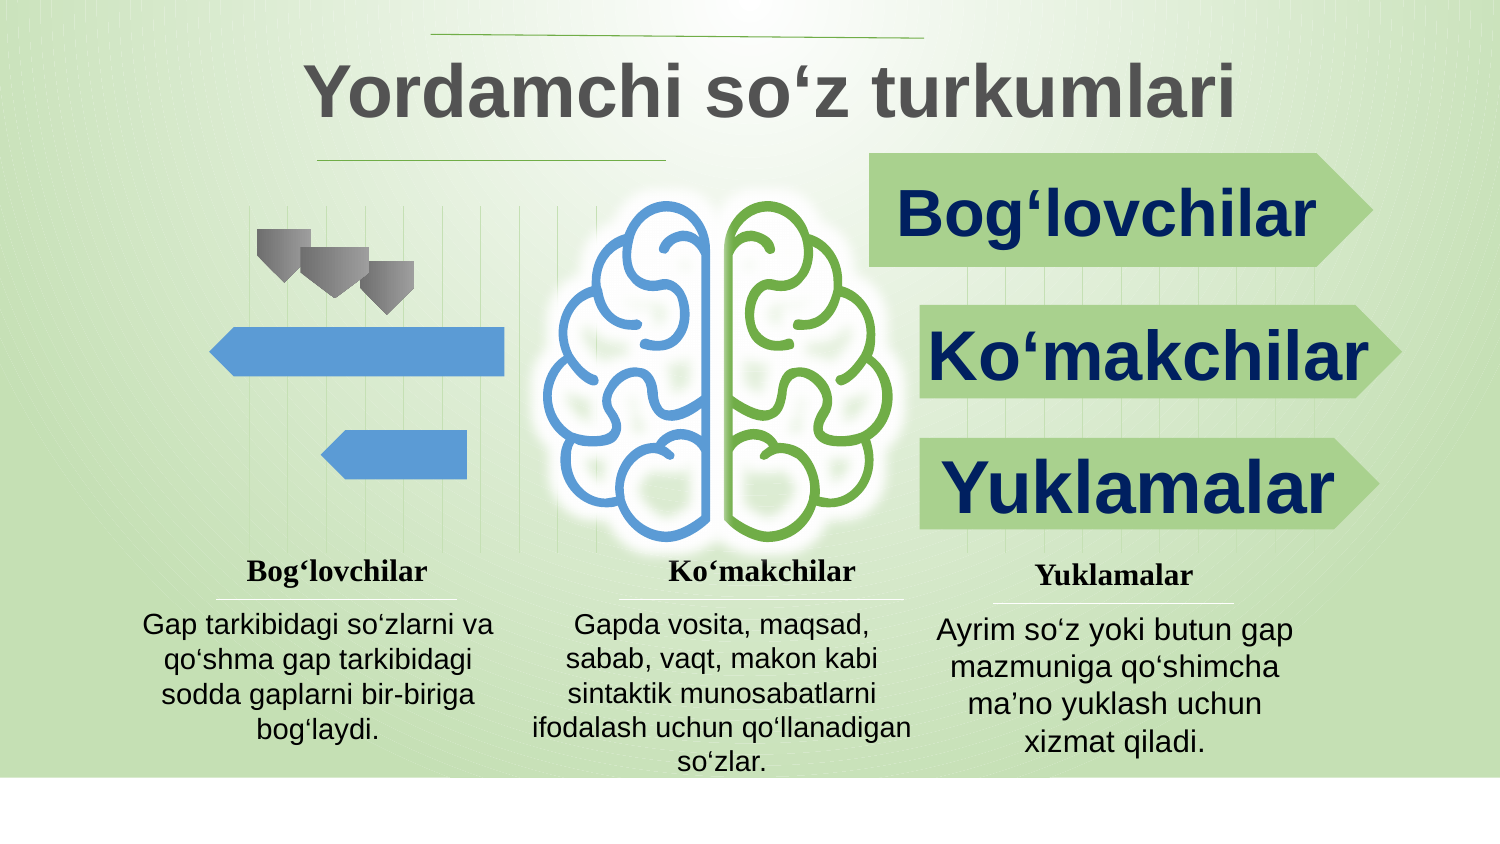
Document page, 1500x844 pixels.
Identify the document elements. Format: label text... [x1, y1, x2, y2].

text_box Bog‘lovchilar [868, 152, 1375, 268]
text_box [249, 206, 1315, 554]
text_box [542, 201, 893, 543]
text_box [207, 326, 249, 378]
text_box [274, 134, 531, 198]
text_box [922, 553, 1309, 778]
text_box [530, 550, 914, 779]
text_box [358, 260, 422, 342]
text_box Ko‘makchilar [1315, 303, 1404, 400]
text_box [253, 226, 317, 302]
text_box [298, 245, 379, 316]
text_box Yordamchi so‘z turkumlari [265, 42, 1276, 134]
text_box Yuklamalar [1315, 436, 1382, 531]
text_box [140, 550, 497, 779]
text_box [430, 34, 925, 39]
